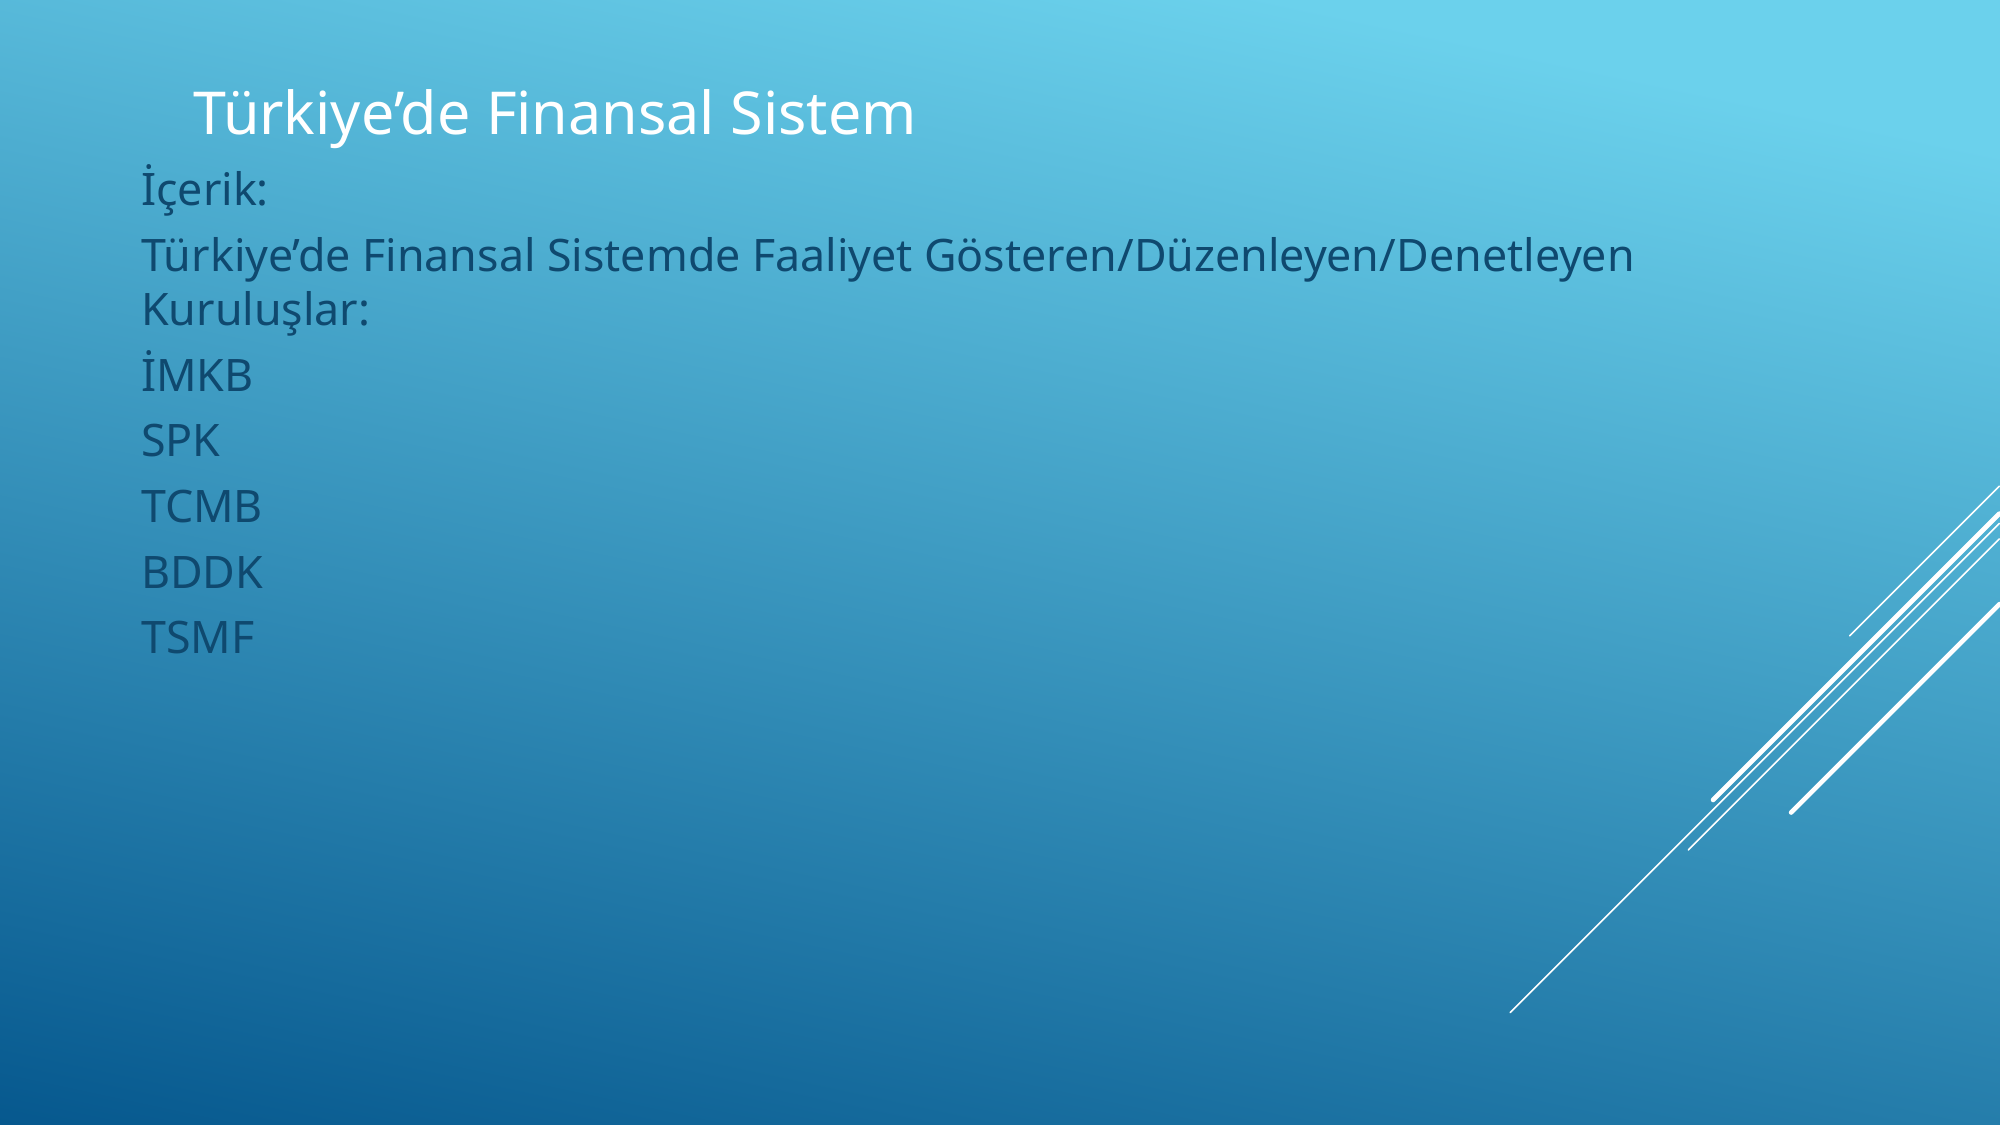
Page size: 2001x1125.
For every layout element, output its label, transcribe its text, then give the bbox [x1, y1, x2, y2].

title Türkiye’de Finansal Sistem [178, 67, 1579, 153]
list İçerik: Türkiye’de Finansal Sistemde Faaliyet Gösteren/Düzenleyen/Denetleyen Kuruluşlar: İMKB SPK TCMB BDDK TSMF [126, 153, 1859, 1034]
